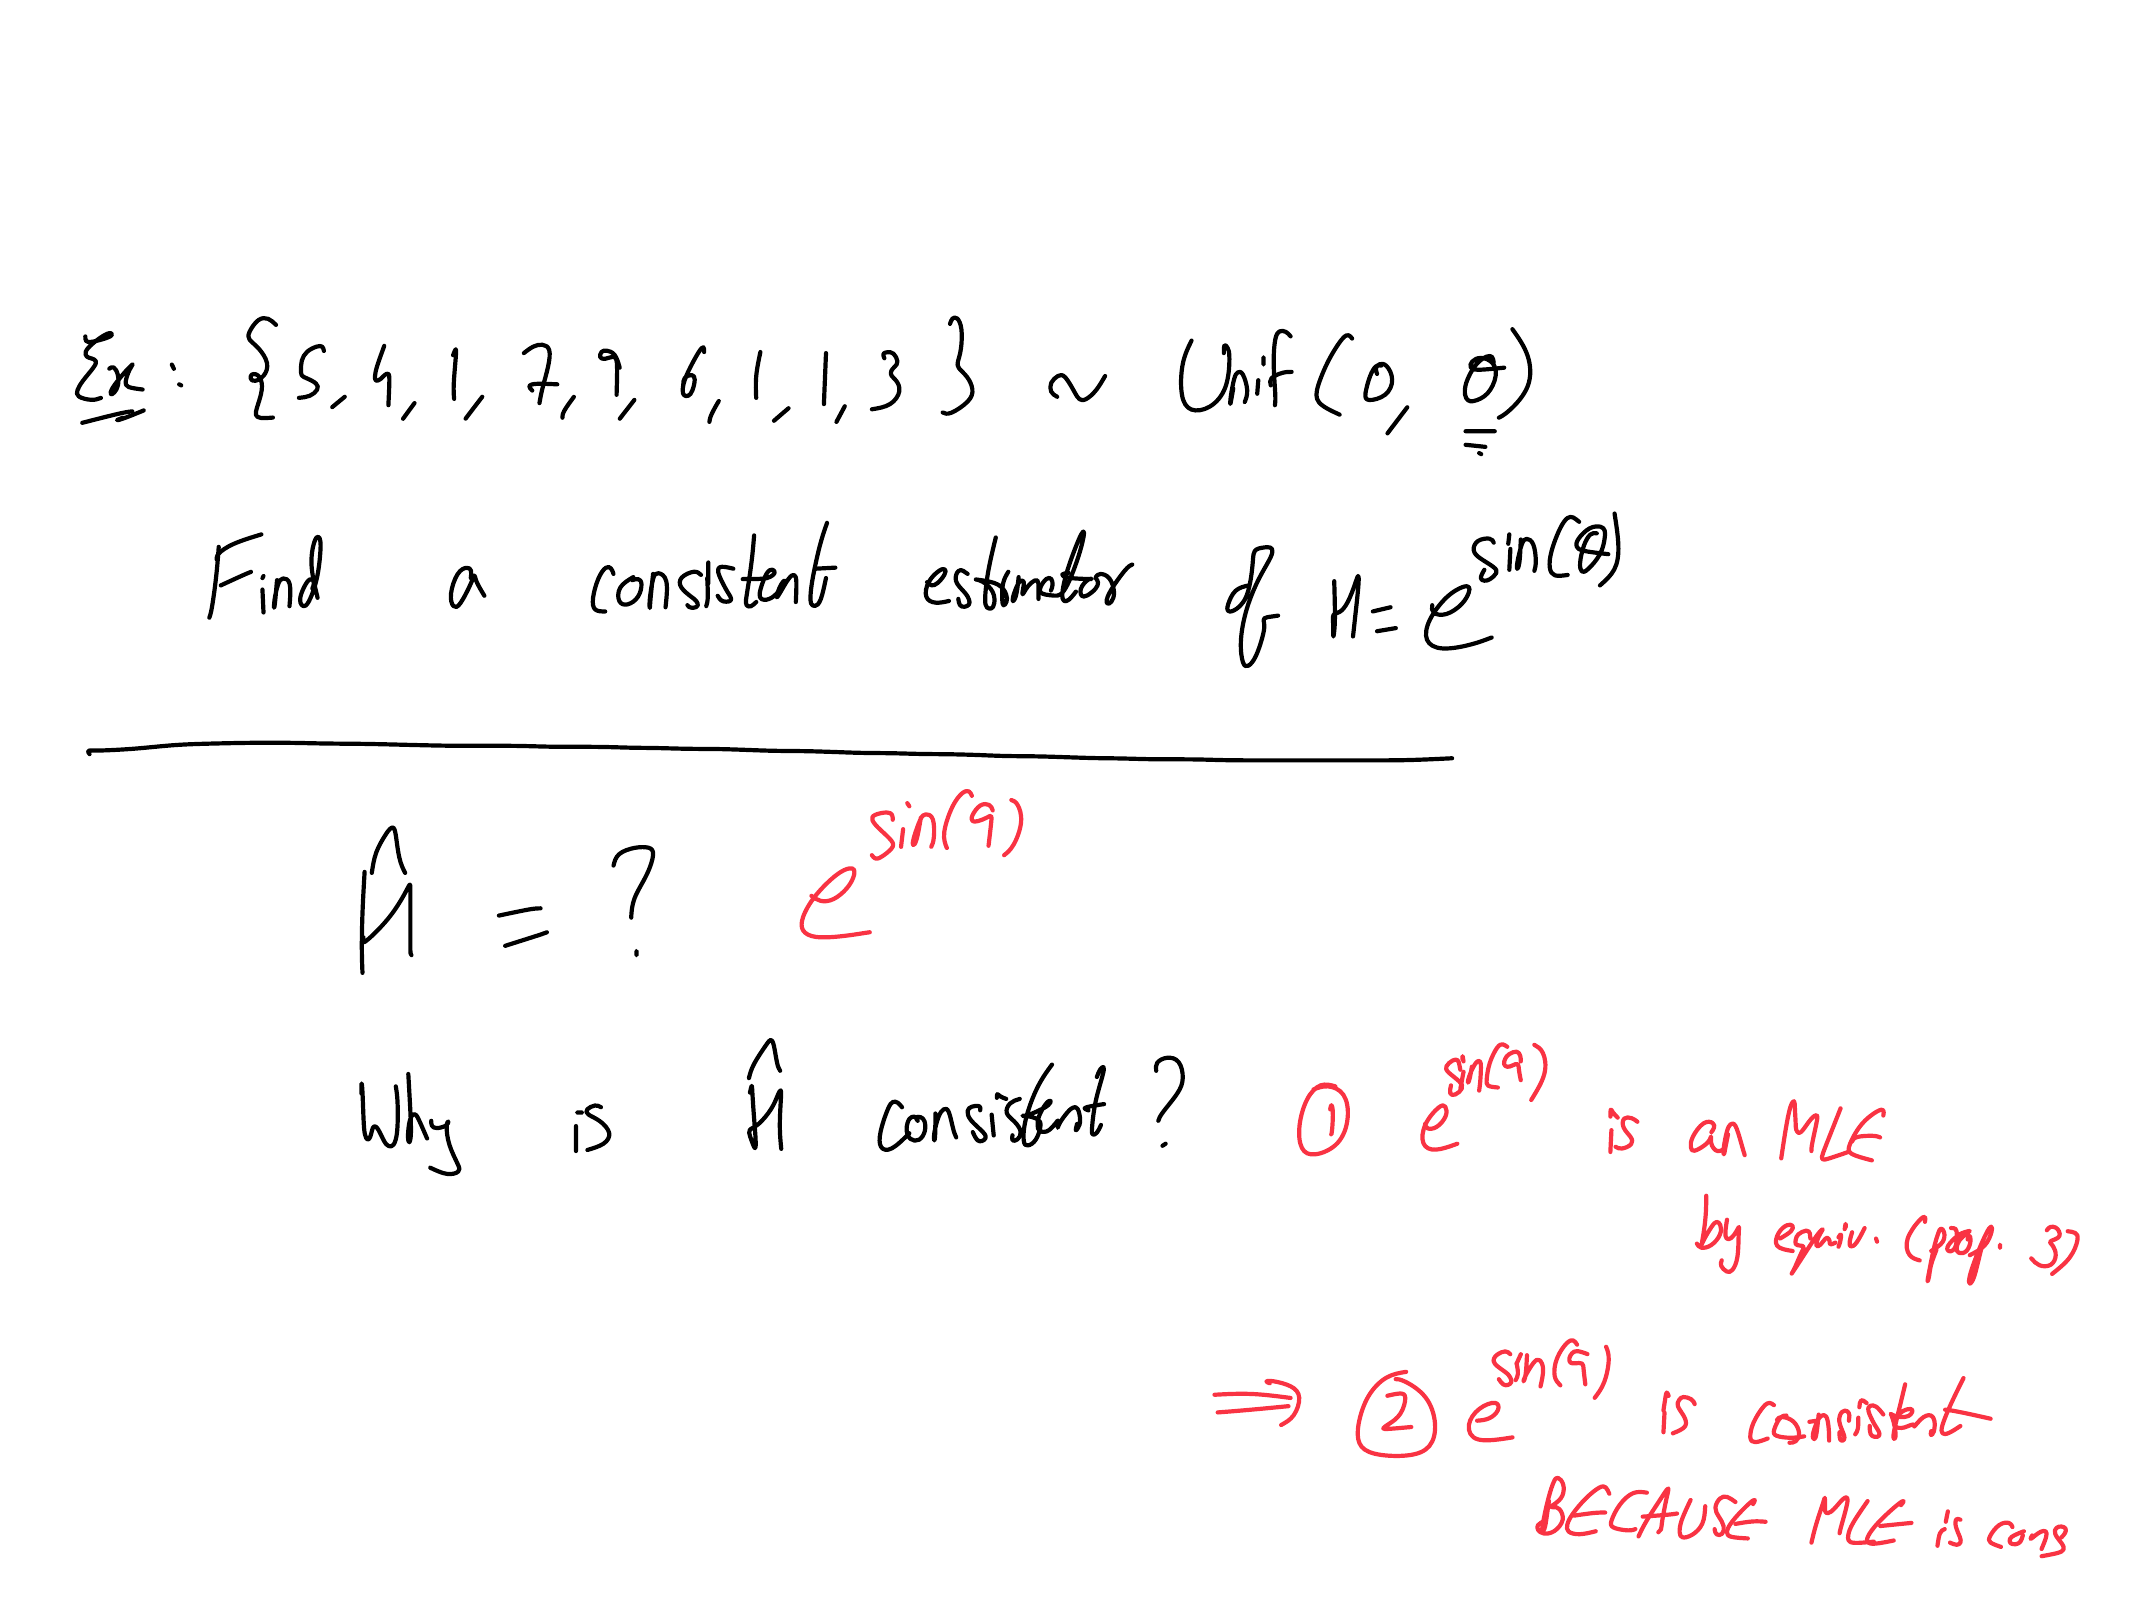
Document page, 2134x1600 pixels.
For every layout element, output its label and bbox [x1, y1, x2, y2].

text_box [76, 317, 2078, 1557]
